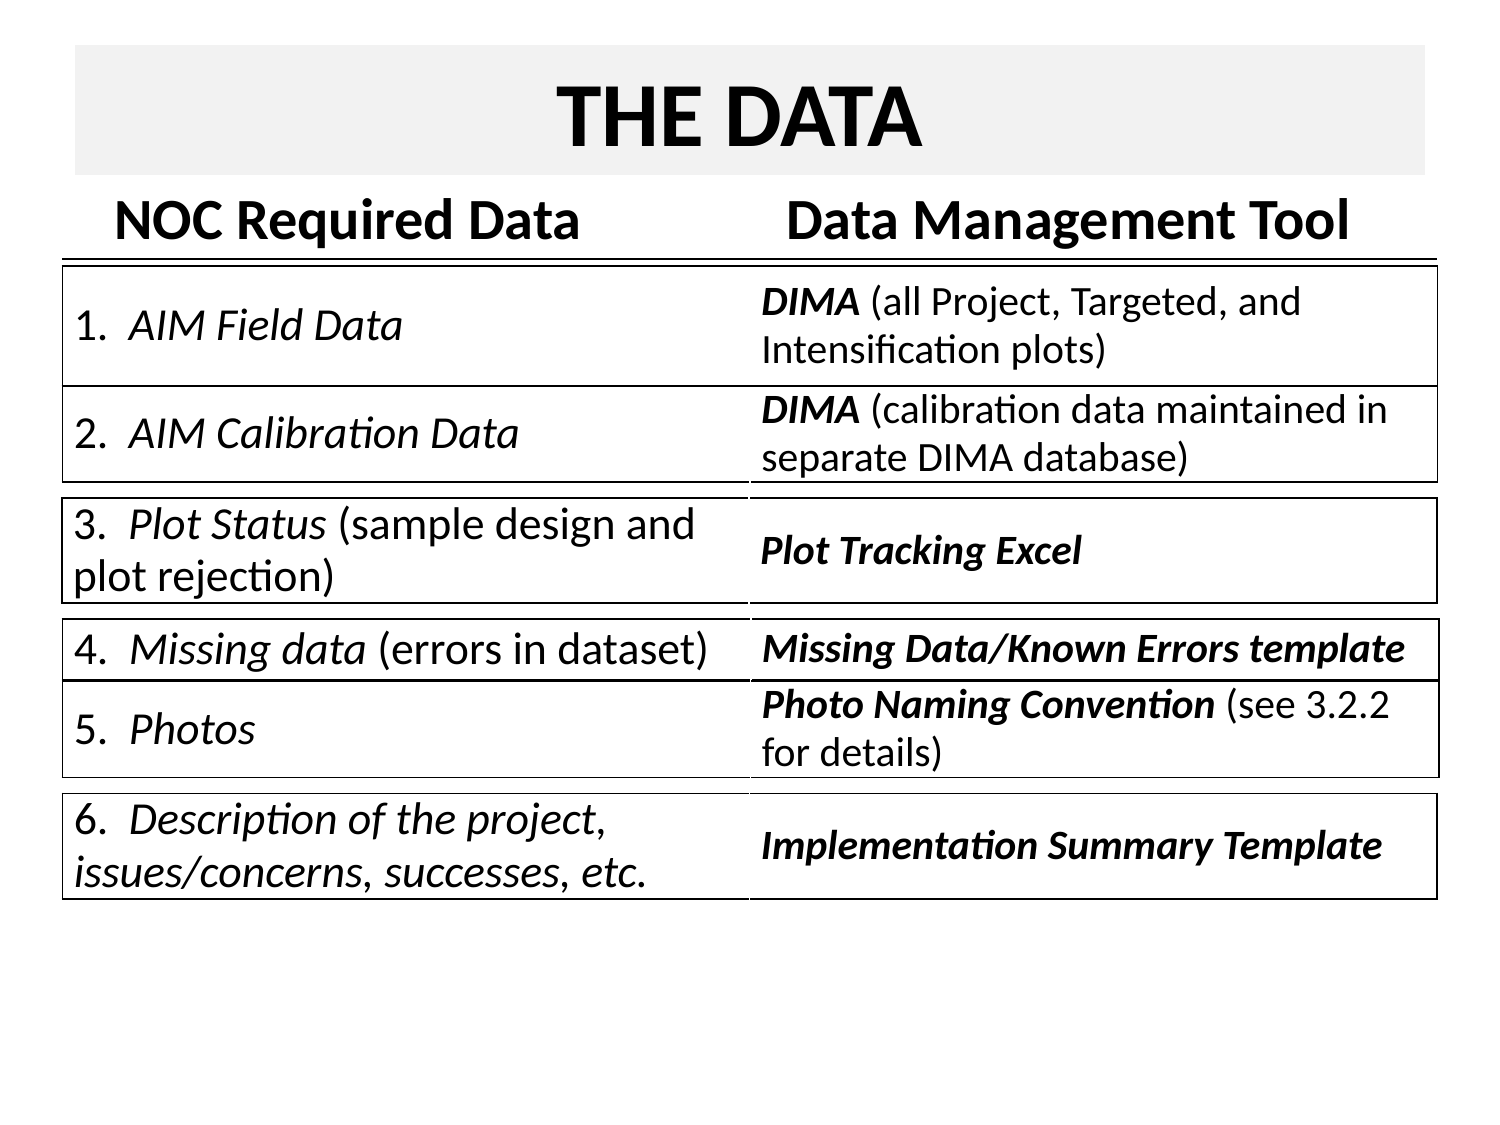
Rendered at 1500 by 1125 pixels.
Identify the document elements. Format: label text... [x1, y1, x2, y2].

title THE DATA [75, 45, 1425, 175]
table_header Photo Naming Convention (see 3.2.2 for details) [751, 682, 1438, 777]
table_header Missing Data/Known Errors template [752, 620, 1438, 679]
table_header DIMA (all Project, Targeted, and Intensification plots) [750, 267, 1437, 385]
table_header 5. Photos [63, 682, 750, 777]
table_header DIMA (calibration data maintained in separate DIMA database) [751, 387, 1437, 481]
table_header 3. Plot Status (sample design and plot rejection) [63, 499, 748, 602]
table_header 1. AIM Field Data [63, 267, 750, 385]
table_header Implementation Summary Template [750, 794, 1436, 898]
table_header 2. AIM Calibration Data [63, 387, 749, 481]
table_header NOC Required Data [62, 187, 775, 258]
table_header Plot Tracking Excel [750, 499, 1436, 602]
table_header 4. Missing data (errors in dataset) [63, 620, 750, 679]
table_header Data Management Tool [775, 187, 1437, 258]
table_header 6. Description of the project, issues/concerns, successes, etc. [63, 794, 749, 898]
